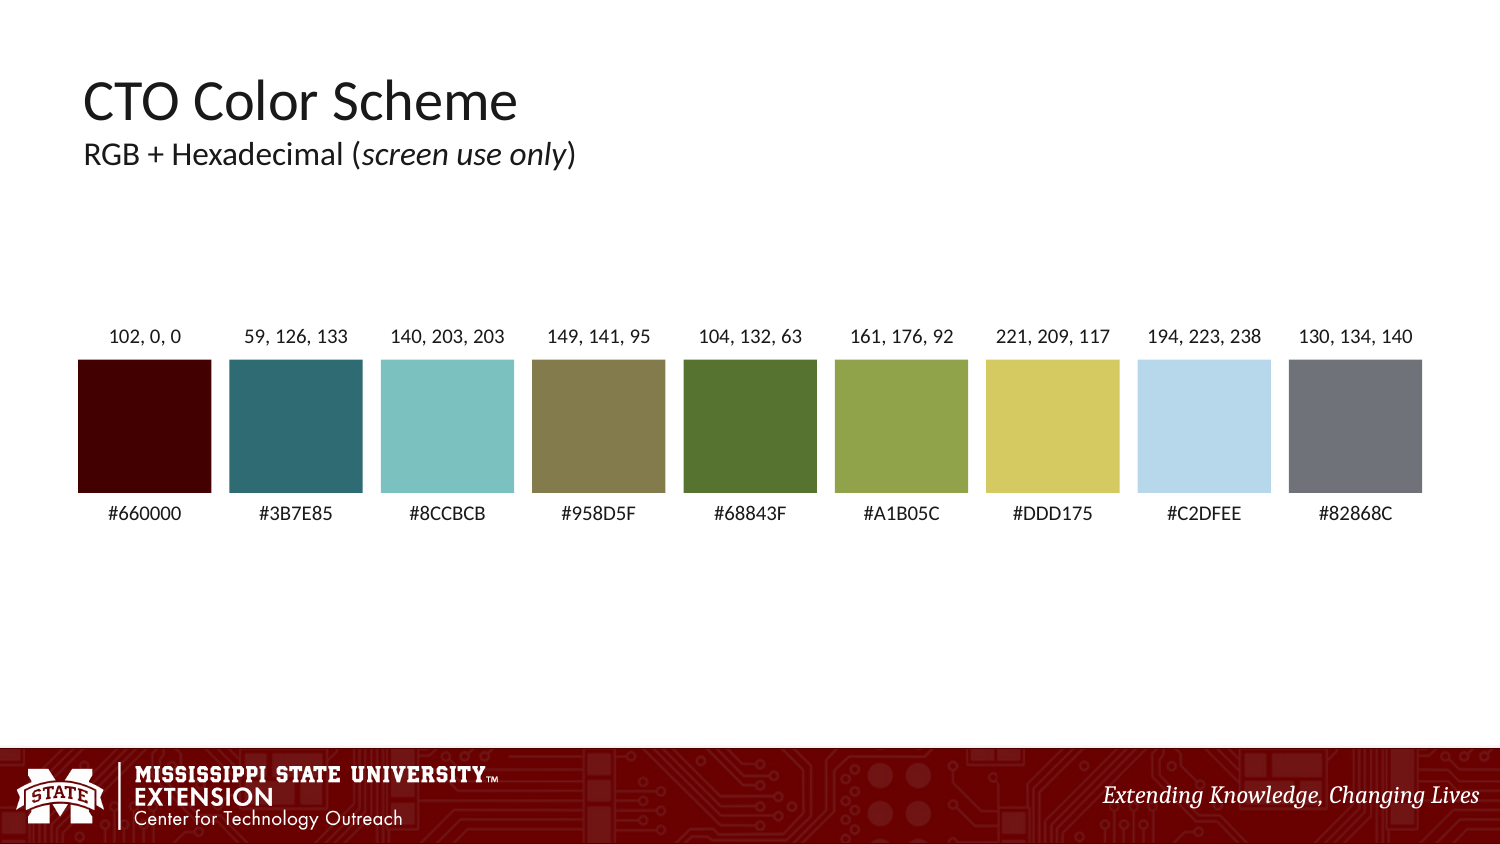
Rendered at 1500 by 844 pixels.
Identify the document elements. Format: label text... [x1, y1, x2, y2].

picture [0, 749, 1500, 843]
text_box 104, 132, 63 [674, 314, 826, 355]
text_box 102, 0, 0 [78, 314, 212, 355]
text_box CTO Color Scheme RGB + Hexadecimal (screen use only) [68, 54, 592, 180]
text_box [371, 359, 521, 534]
text_box 149, 141, 95 [523, 314, 674, 355]
text_box 140, 203, 203 [371, 314, 523, 355]
text_box 221, 209, 117 [977, 314, 1128, 355]
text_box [220, 359, 370, 534]
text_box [523, 359, 673, 534]
text_box 194, 223, 238 [1128, 314, 1280, 355]
text_box 130, 134, 140 [1280, 314, 1432, 355]
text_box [977, 359, 1127, 534]
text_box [1279, 359, 1432, 534]
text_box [825, 359, 976, 534]
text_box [674, 359, 824, 534]
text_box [1128, 359, 1278, 534]
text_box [68, 359, 219, 534]
text_box 161, 176, 92 [826, 314, 977, 355]
text_box 59, 126, 133 [220, 314, 371, 355]
